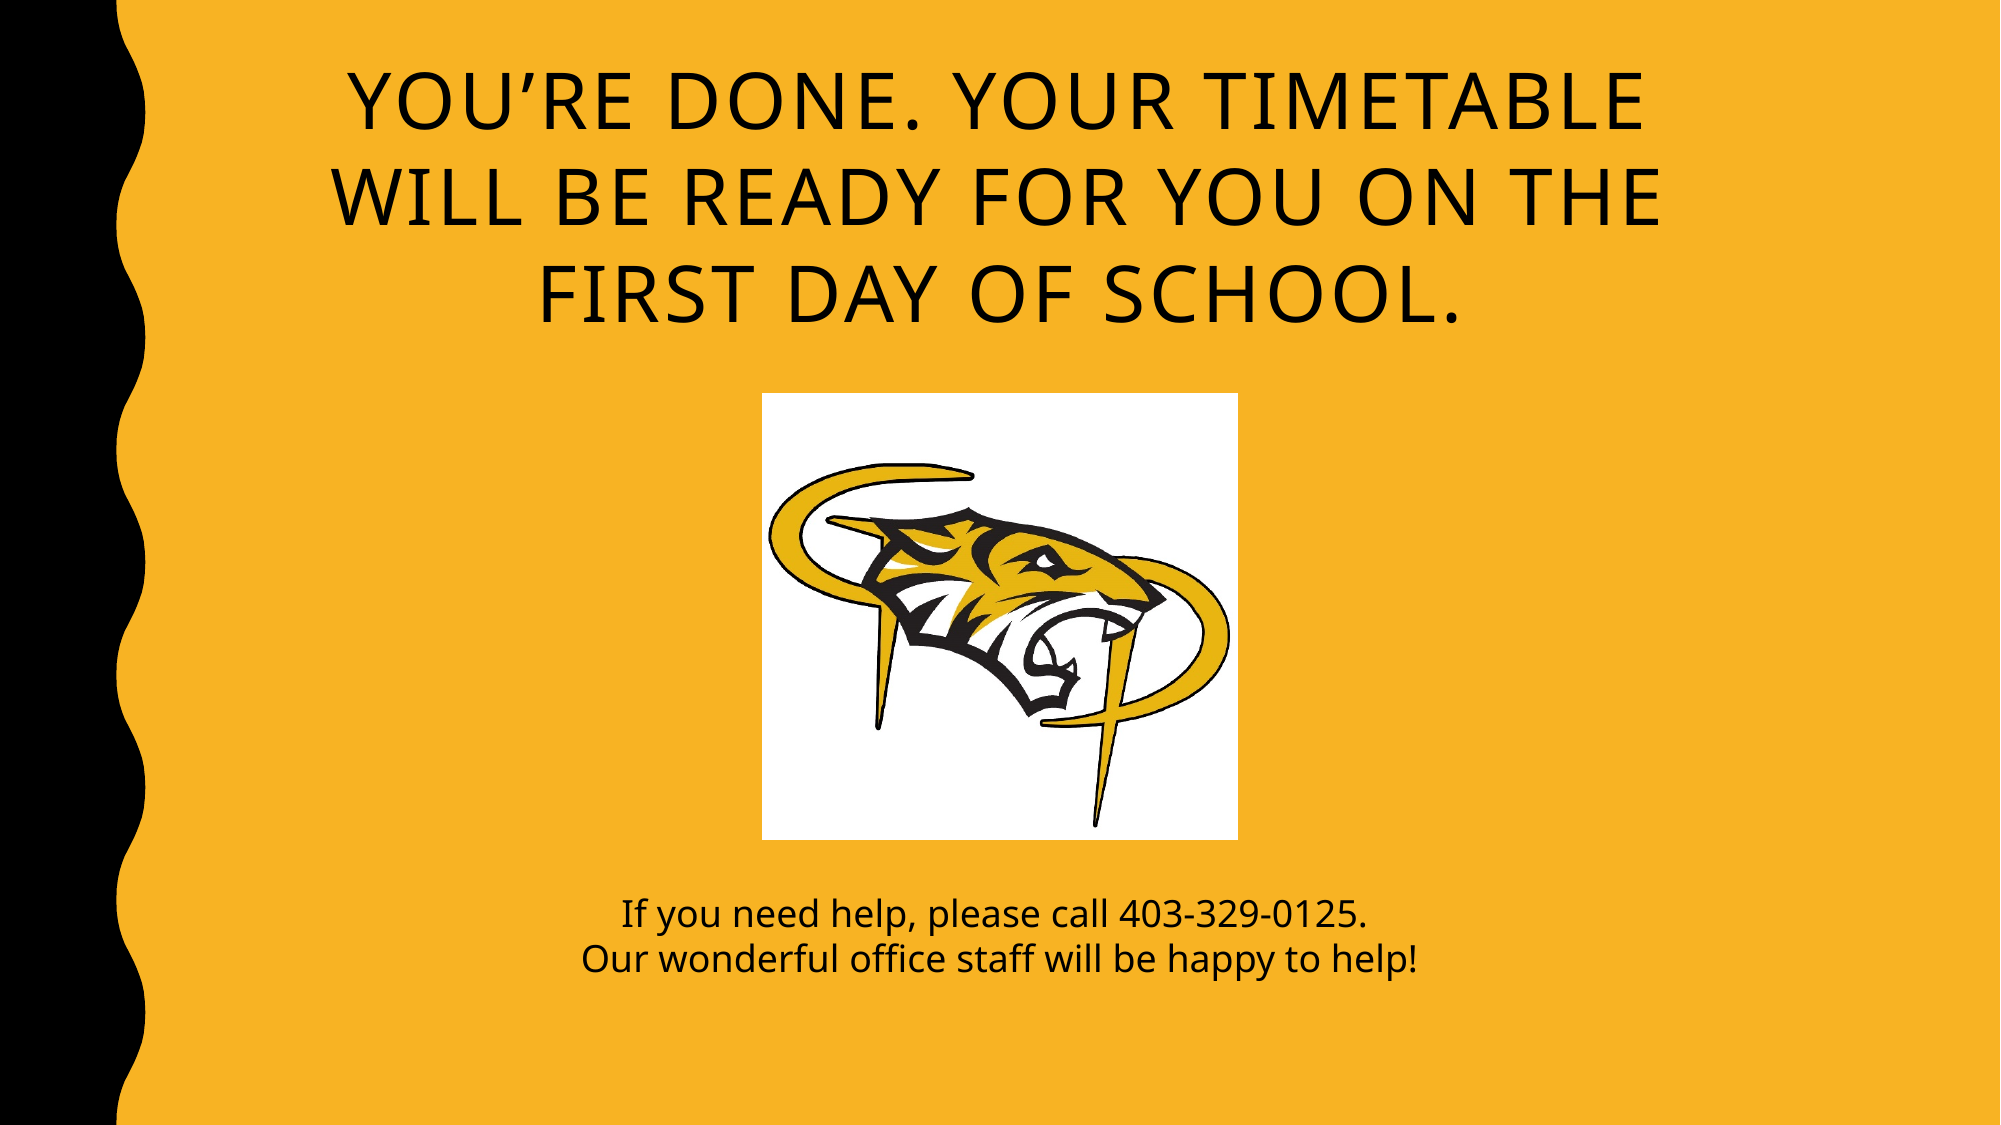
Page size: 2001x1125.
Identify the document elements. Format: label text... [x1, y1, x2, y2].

picture [762, 393, 1238, 840]
text_box If you need help, please call 403-329-0125. Our wonderful office staff will be happy to help! [500, 882, 1500, 988]
title You’re done. Your timetable will be ready for you on the first day of school. [294, 45, 1706, 350]
